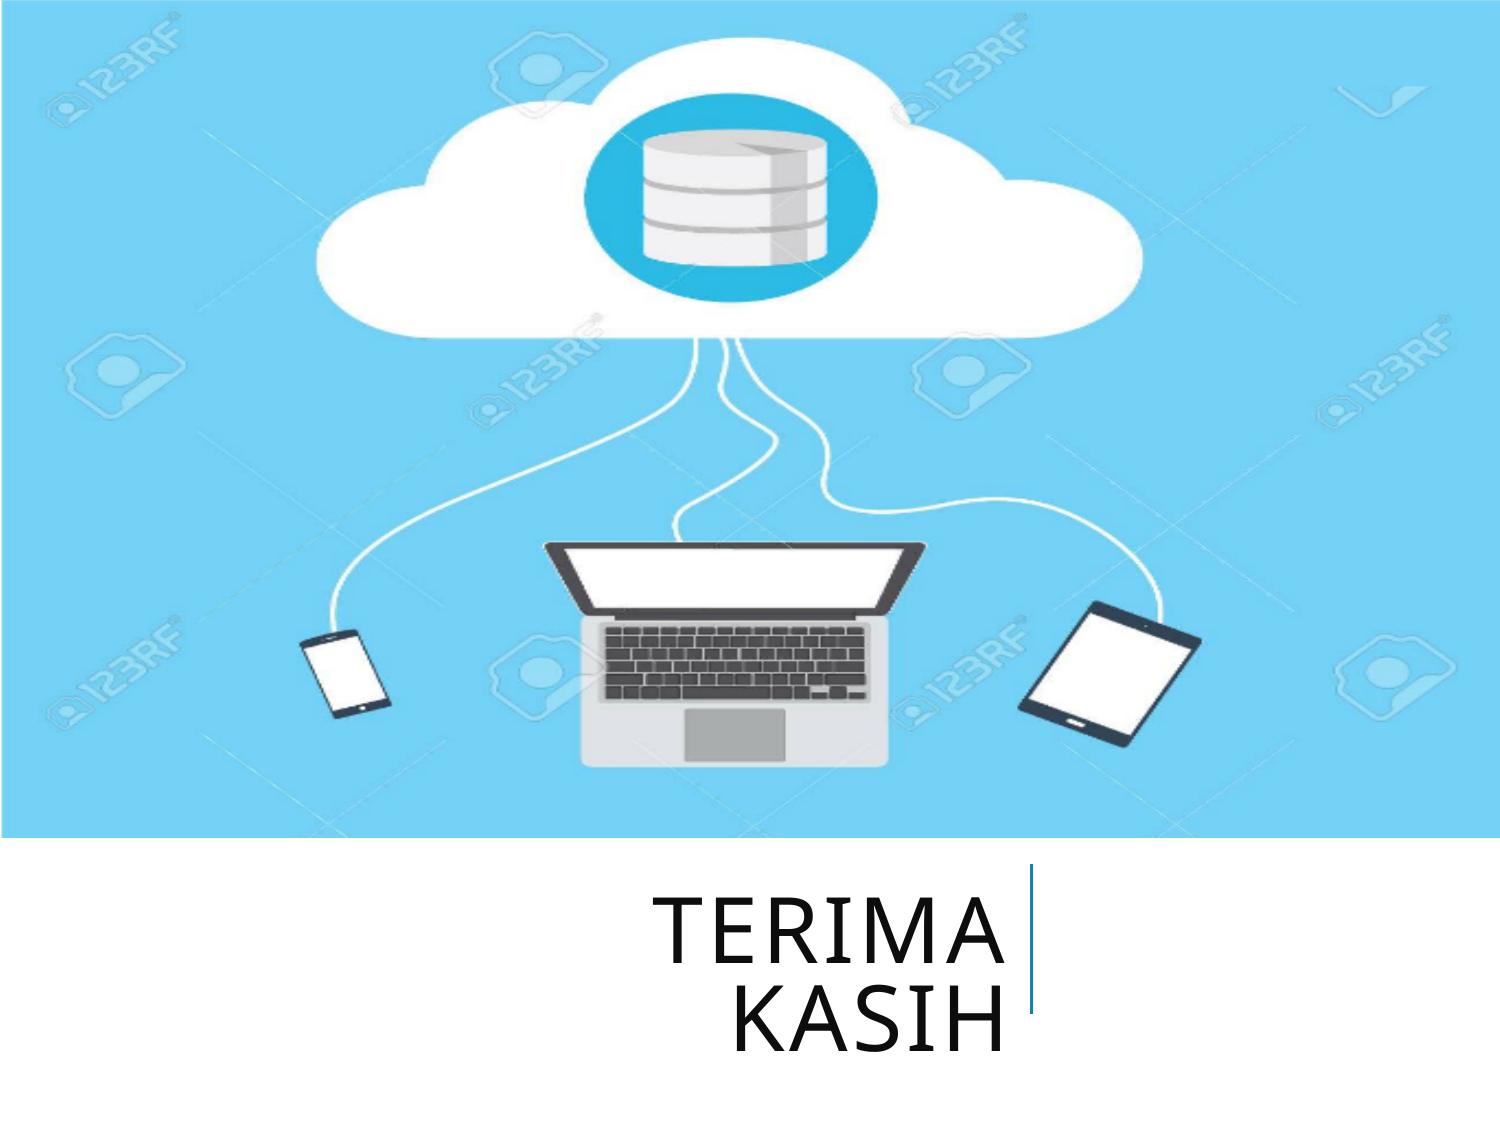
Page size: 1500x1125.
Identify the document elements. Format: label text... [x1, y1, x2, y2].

title Terima Kasih [549, 912, 1025, 1051]
picture [0, 0, 1500, 838]
